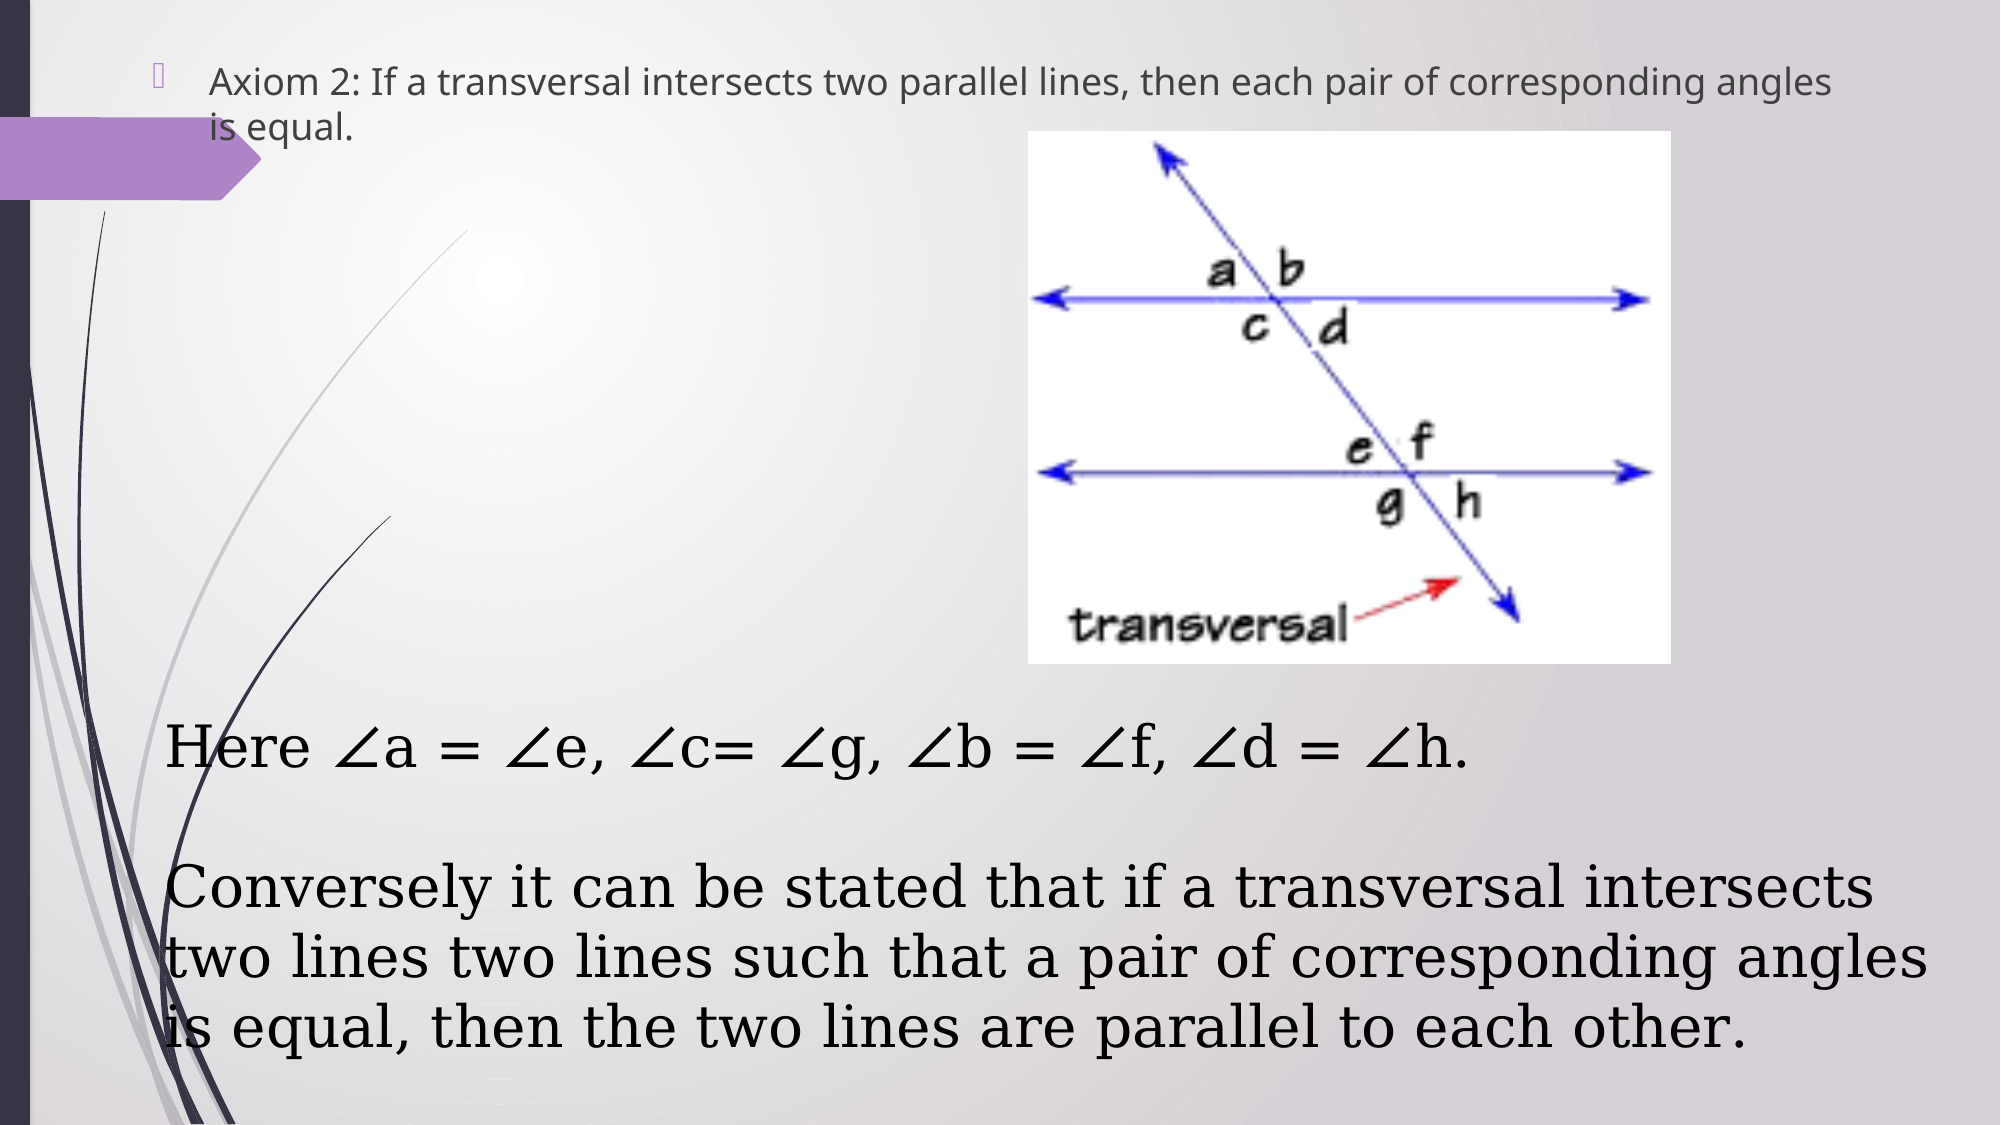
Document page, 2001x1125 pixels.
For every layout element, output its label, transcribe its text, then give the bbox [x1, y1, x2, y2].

list Axiom 2: If a transversal intersects two parallel lines, then each pair of corresponding angles is equal. [137, 50, 1863, 1014]
text_box Here ∠a = ∠e, ∠c= ∠g, ∠b = ∠f, ∠d = ∠h. Conversely it can be stated that if a transversal intersects two lines two lines such that a pair of corresponding angles is equal, then the two lines are parallel to each other. [150, 701, 1988, 1067]
picture [1027, 130, 1671, 665]
